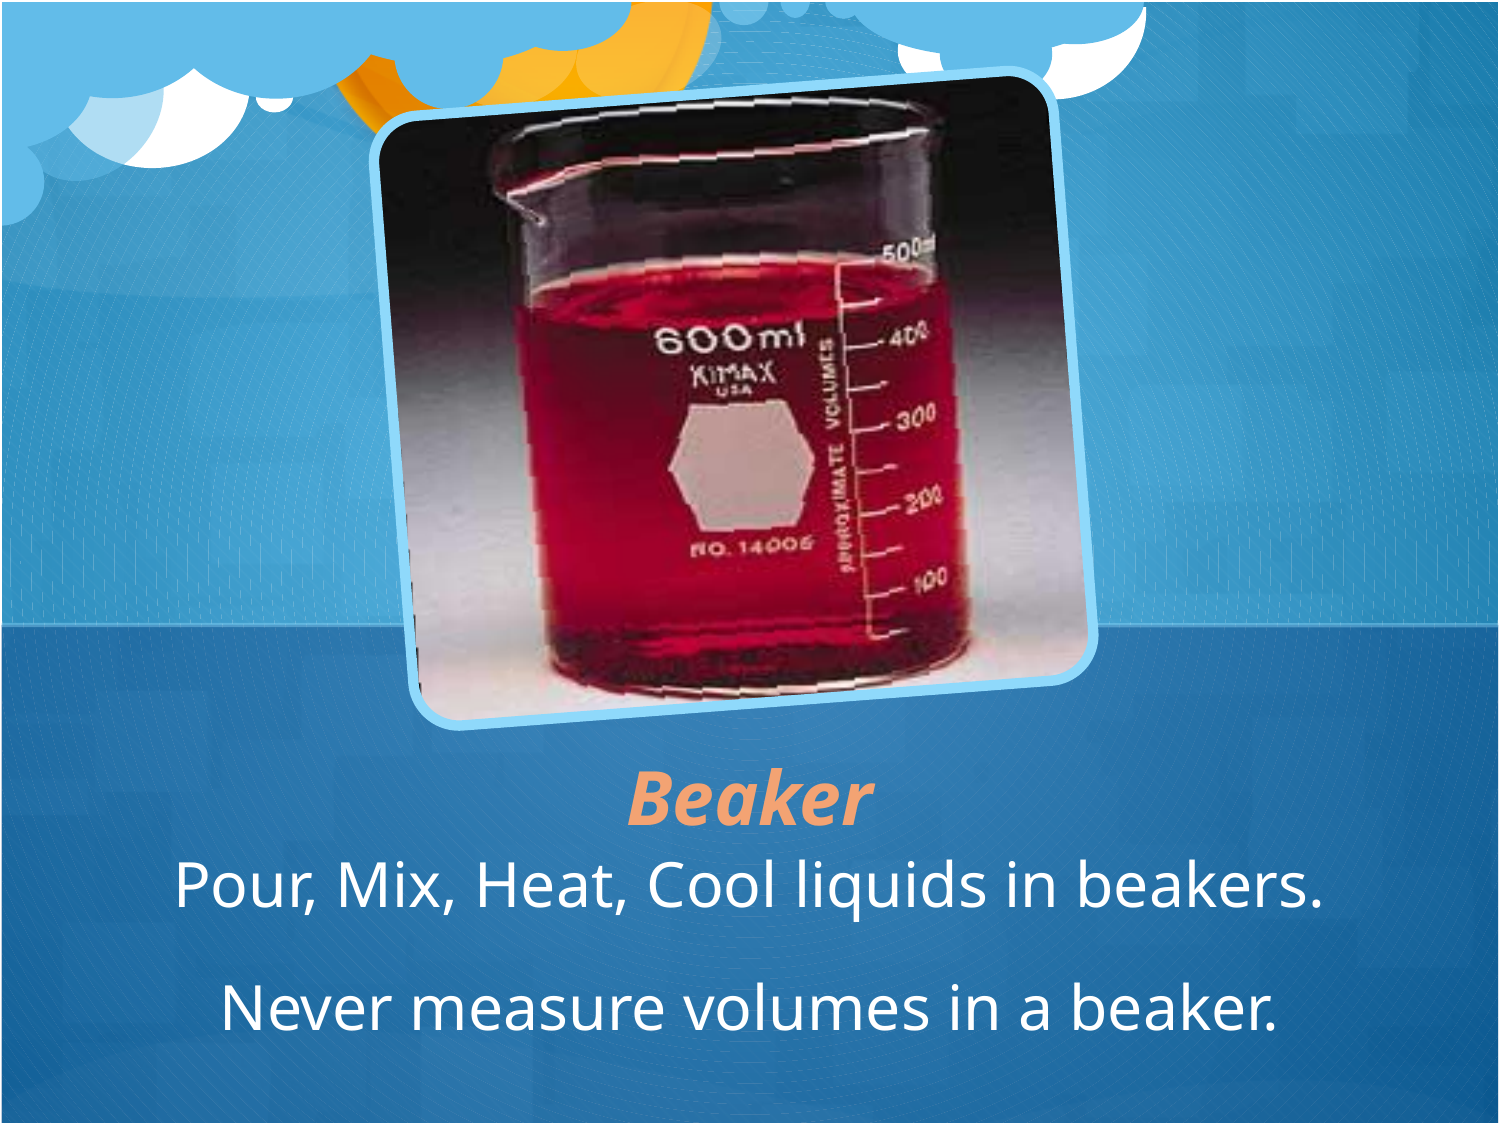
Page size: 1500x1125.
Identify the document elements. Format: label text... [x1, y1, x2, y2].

picture [681, 2, 905, 90]
picture [2, 2, 1498, 1123]
list Pour, Mix, Heat, Cool liquids in beakers. Never measure volumes in a beaker. [116, 848, 1383, 1048]
title Beaker [116, 729, 1383, 848]
